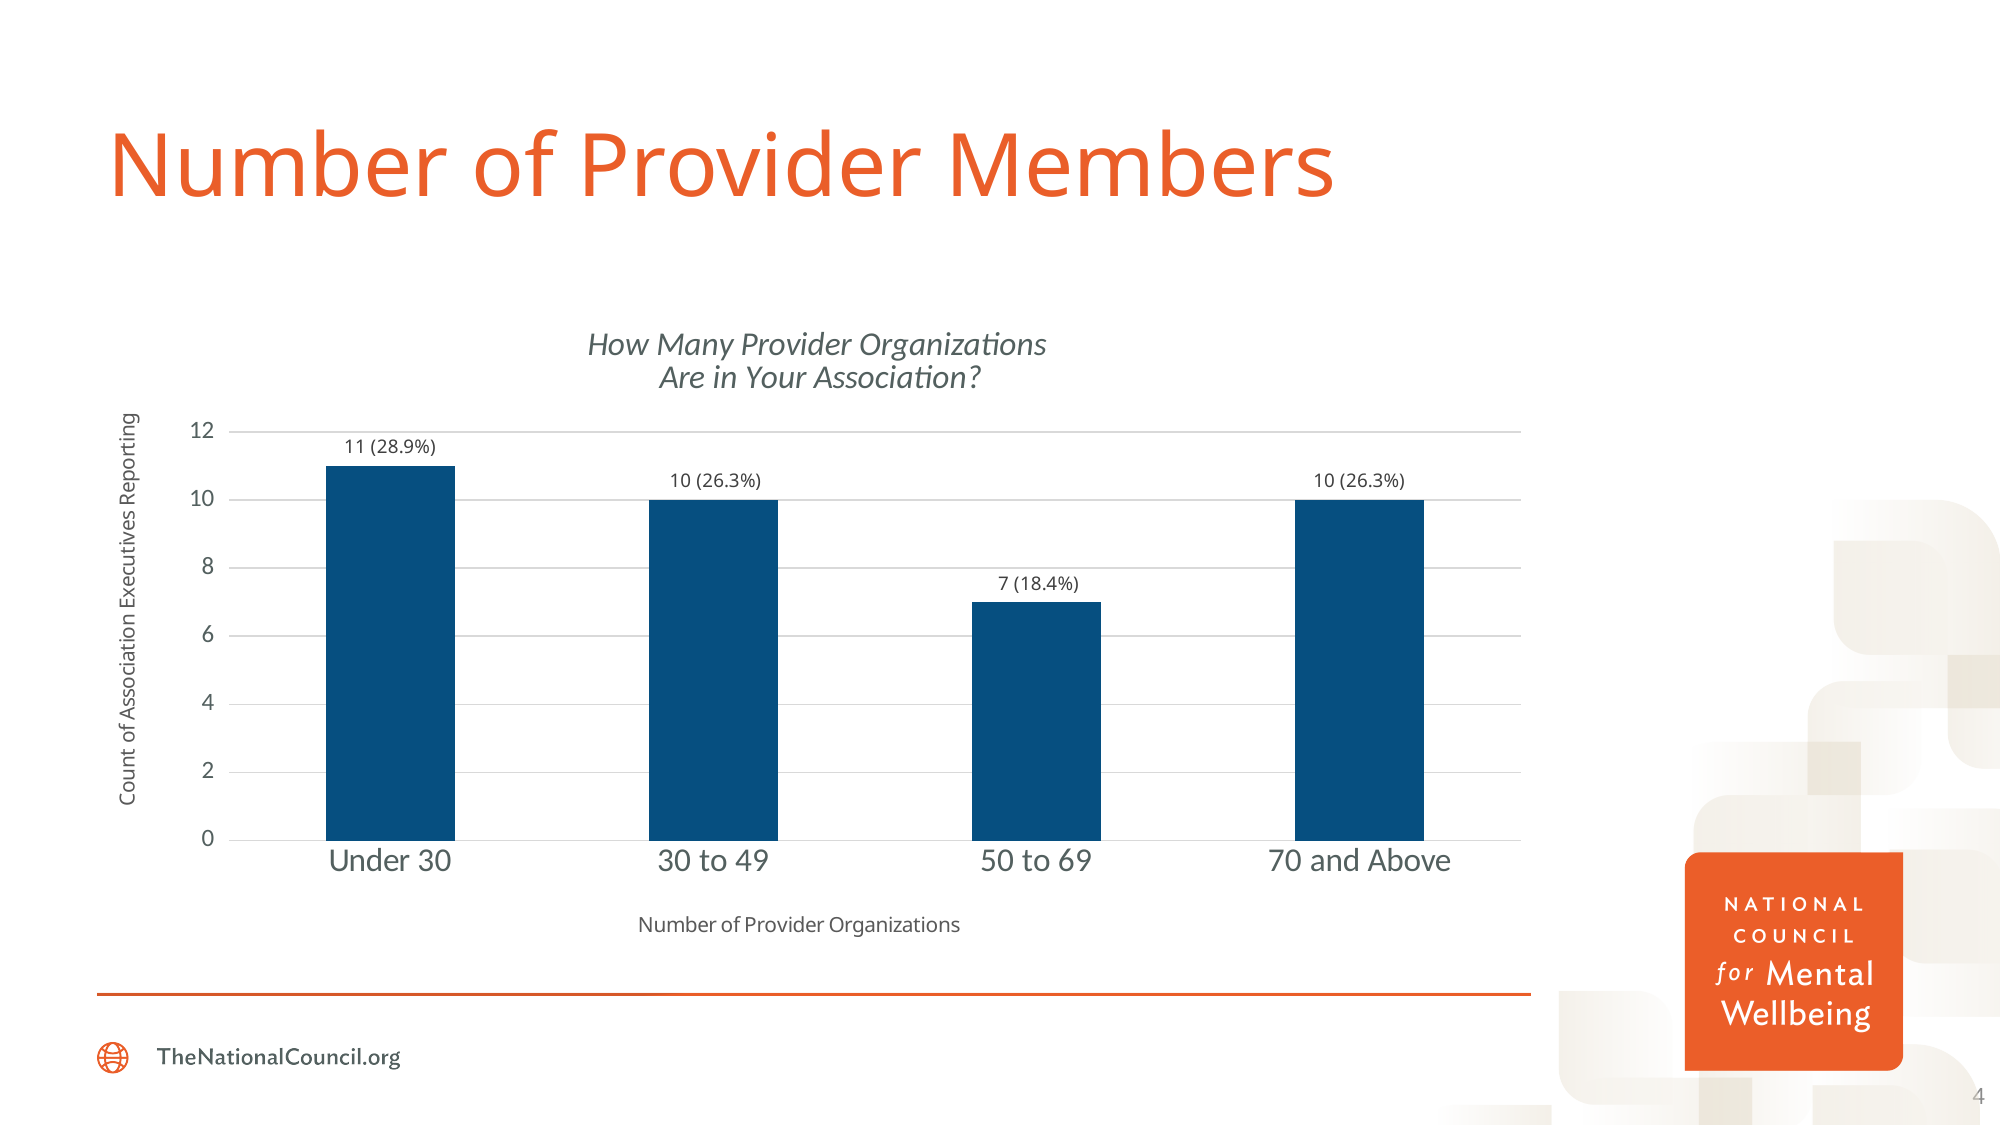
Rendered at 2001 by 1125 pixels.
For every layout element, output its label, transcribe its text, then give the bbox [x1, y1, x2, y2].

chart [92, 299, 1550, 958]
slide_number 4 [1550, 1065, 2000, 1125]
picture [0, 0, 2000, 1125]
title Number of Provider Members [92, 59, 1908, 278]
